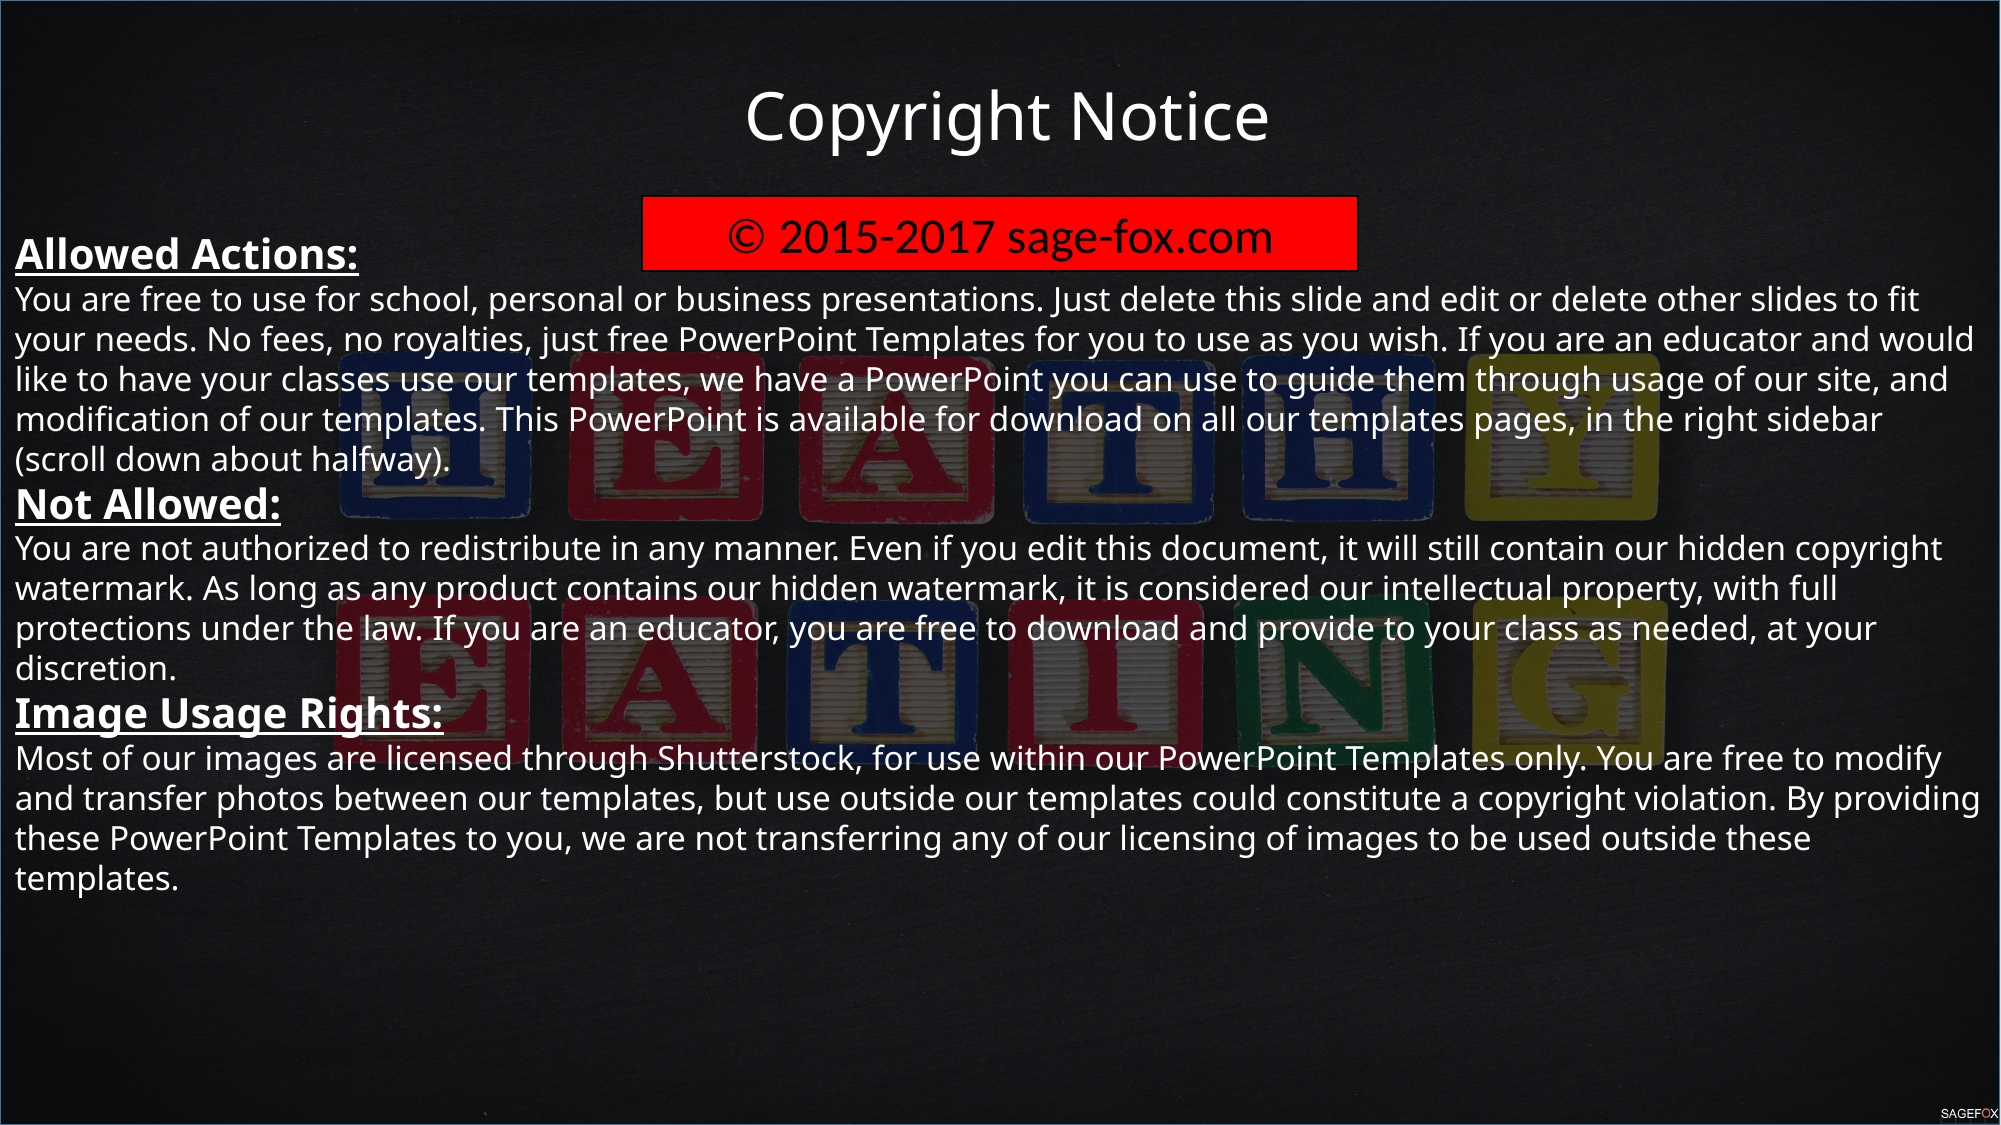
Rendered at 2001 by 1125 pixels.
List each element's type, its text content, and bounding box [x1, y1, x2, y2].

text_box Allowed Actions: You are free to use for school, personal or business presentations. Just delete this slide and edit or delete other slides to fit your needs. No fees, no royalties, just free PowerPoint Templates for you to use as you wish. If you are an educator and would like to have your classes use our templates, we have a PowerPoint you can use to guide them through usage of our site, and modification of our templates. This PowerPoint is available for download on all our templates pages, in the right sidebar (scroll down about halfway). Not Allowed: You are not authorized to redistribute in any manner. Even if you edit this document, it will still contain our hidden copyright watermark. As long as any product contains our hidden watermark, it is considered our intellectual property, with full protections under the law. If you are an educator, you are free to download and provide to your class as needed, at your discretion. Image Usage Rights: Most of our images are licensed through Shutterstock, for use within our PowerPoint Templates only. You are free to modify and transfer photos between our templates, but use outside our templates could constitute a copyright violation. By providing these PowerPoint Templates to you, we are not transferring any of our licensing of images to be used outside these templates. [0, 0, 2000, 1125]
title Copyright Notice [493, 60, 1524, 178]
text_box © 2015-2017 sage-fox.com [641, 196, 1358, 272]
